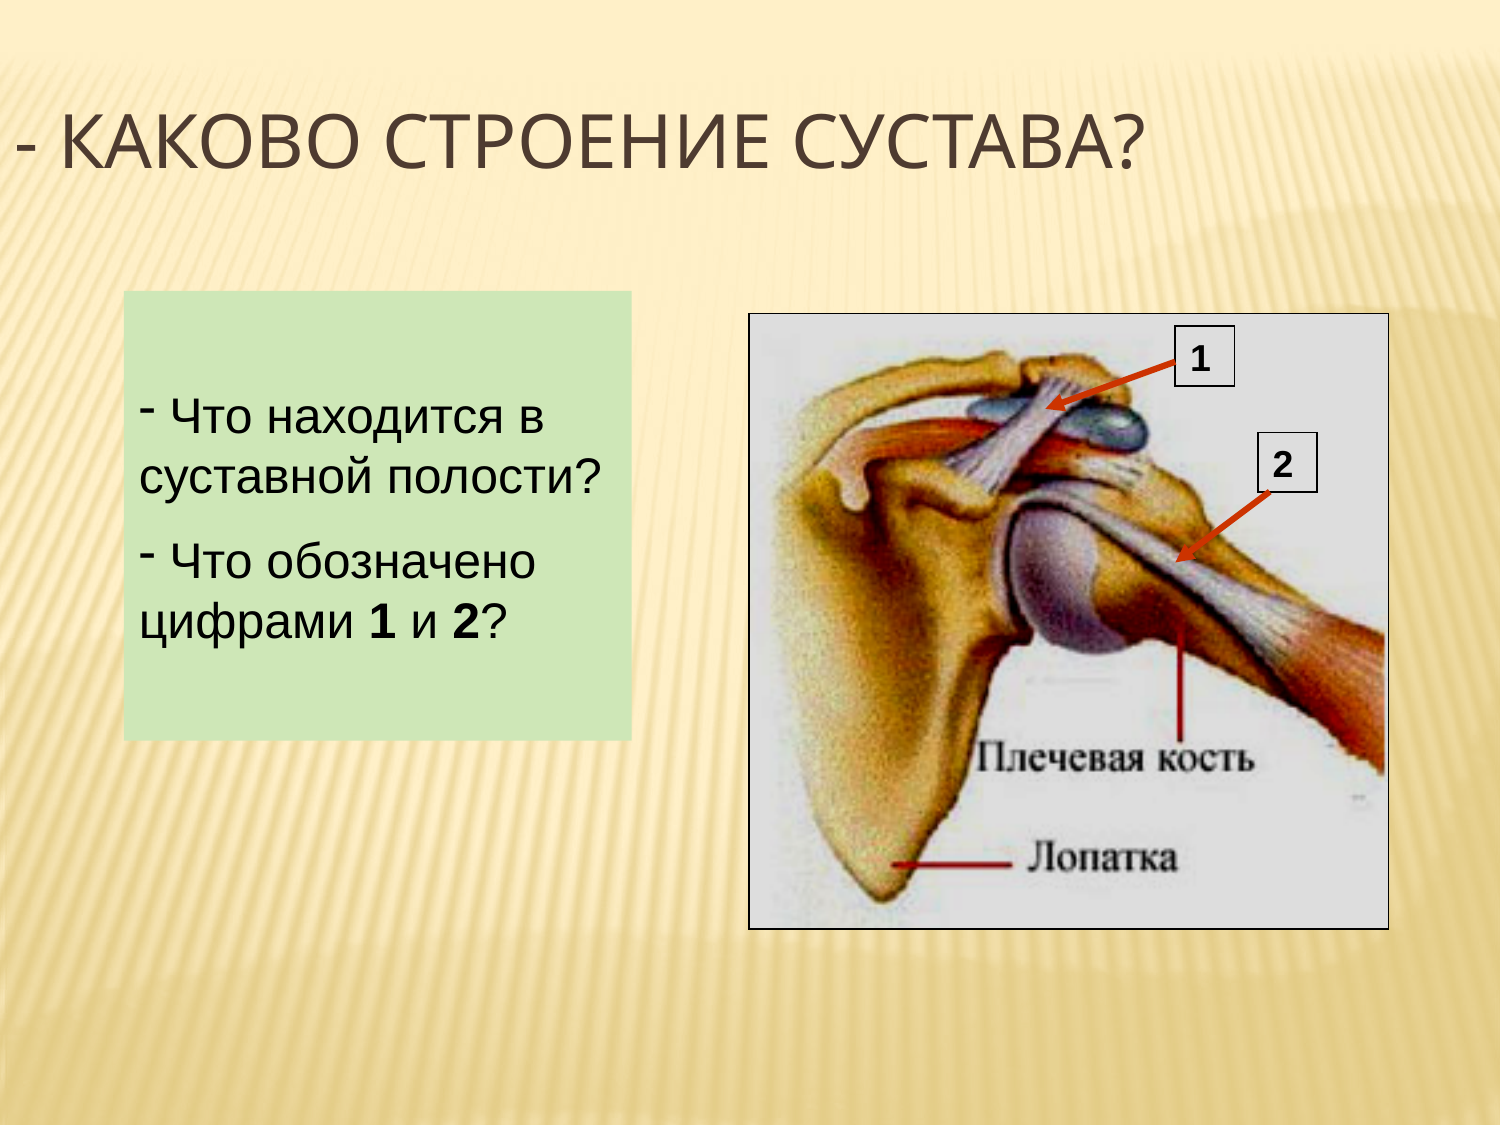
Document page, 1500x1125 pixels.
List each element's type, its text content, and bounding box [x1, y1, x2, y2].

picture [749, 313, 1389, 929]
title - Каково строение сустава? [0, 45, 1350, 233]
text_box Что находится в суставной полости? Что обозначено цифрами 1 и 2? [123, 290, 632, 741]
